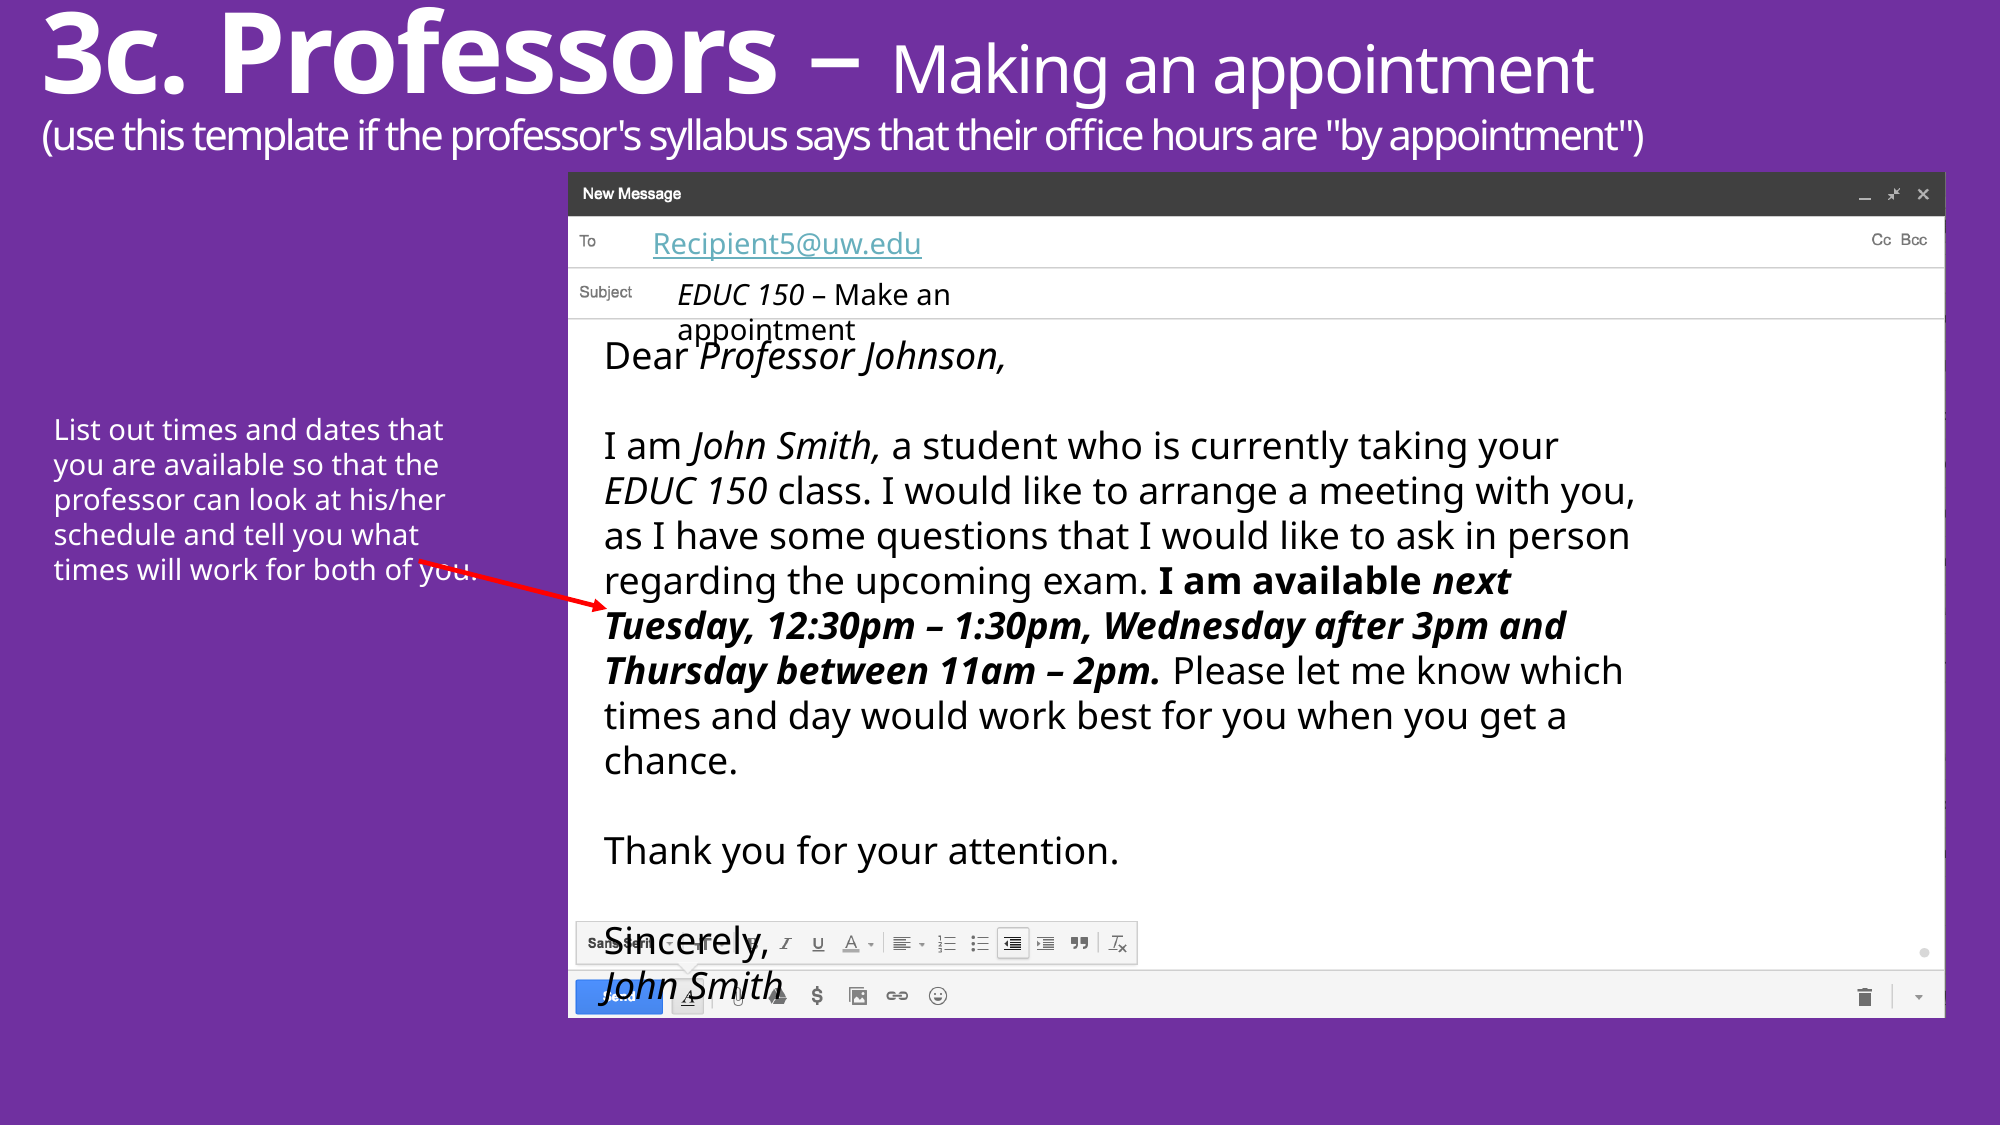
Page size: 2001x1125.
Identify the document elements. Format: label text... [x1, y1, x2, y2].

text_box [418, 560, 608, 610]
title 3c. Professors – Making an appointment (use this template if the professor's syllabus says that their office hours are "by appointment") [26, 0, 1825, 217]
picture [568, 172, 1947, 1018]
text_box List out times and dates that you are available so that the professor can look at his/her schedule and tell you what times will work for both of you. [38, 403, 498, 594]
